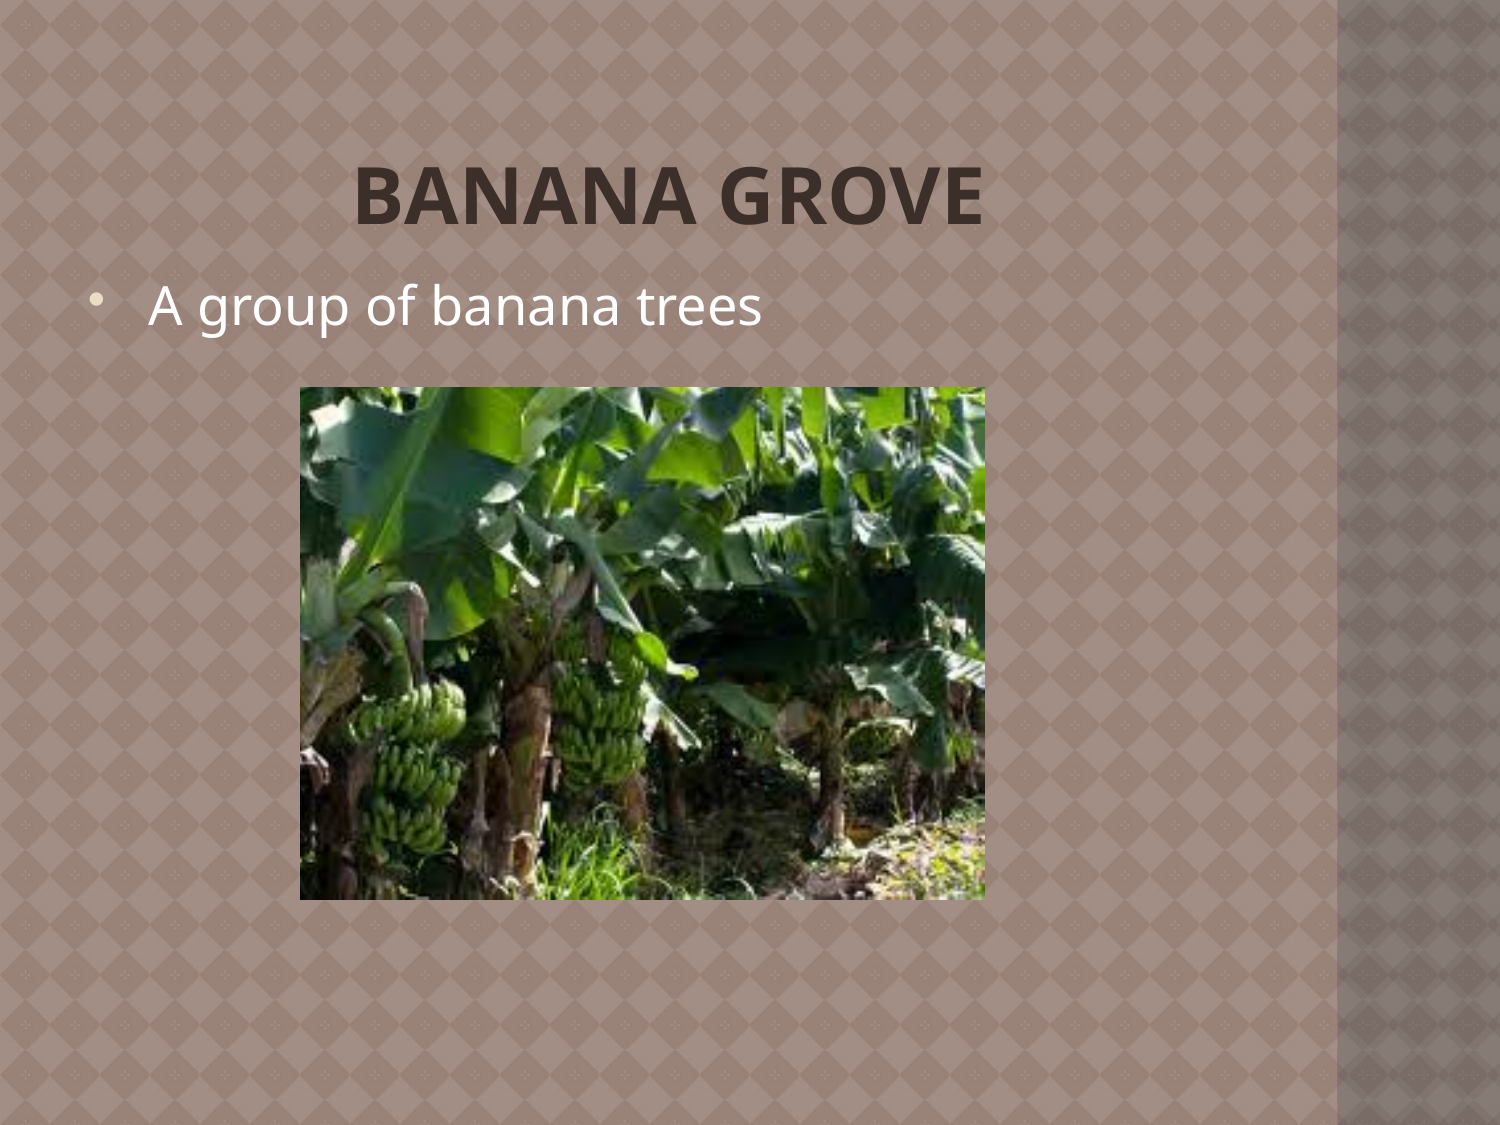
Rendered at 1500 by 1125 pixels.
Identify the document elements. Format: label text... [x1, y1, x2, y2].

list A group of banana trees [75, 264, 1263, 1059]
picture [299, 387, 985, 901]
title Banana grove [75, 52, 1263, 240]
